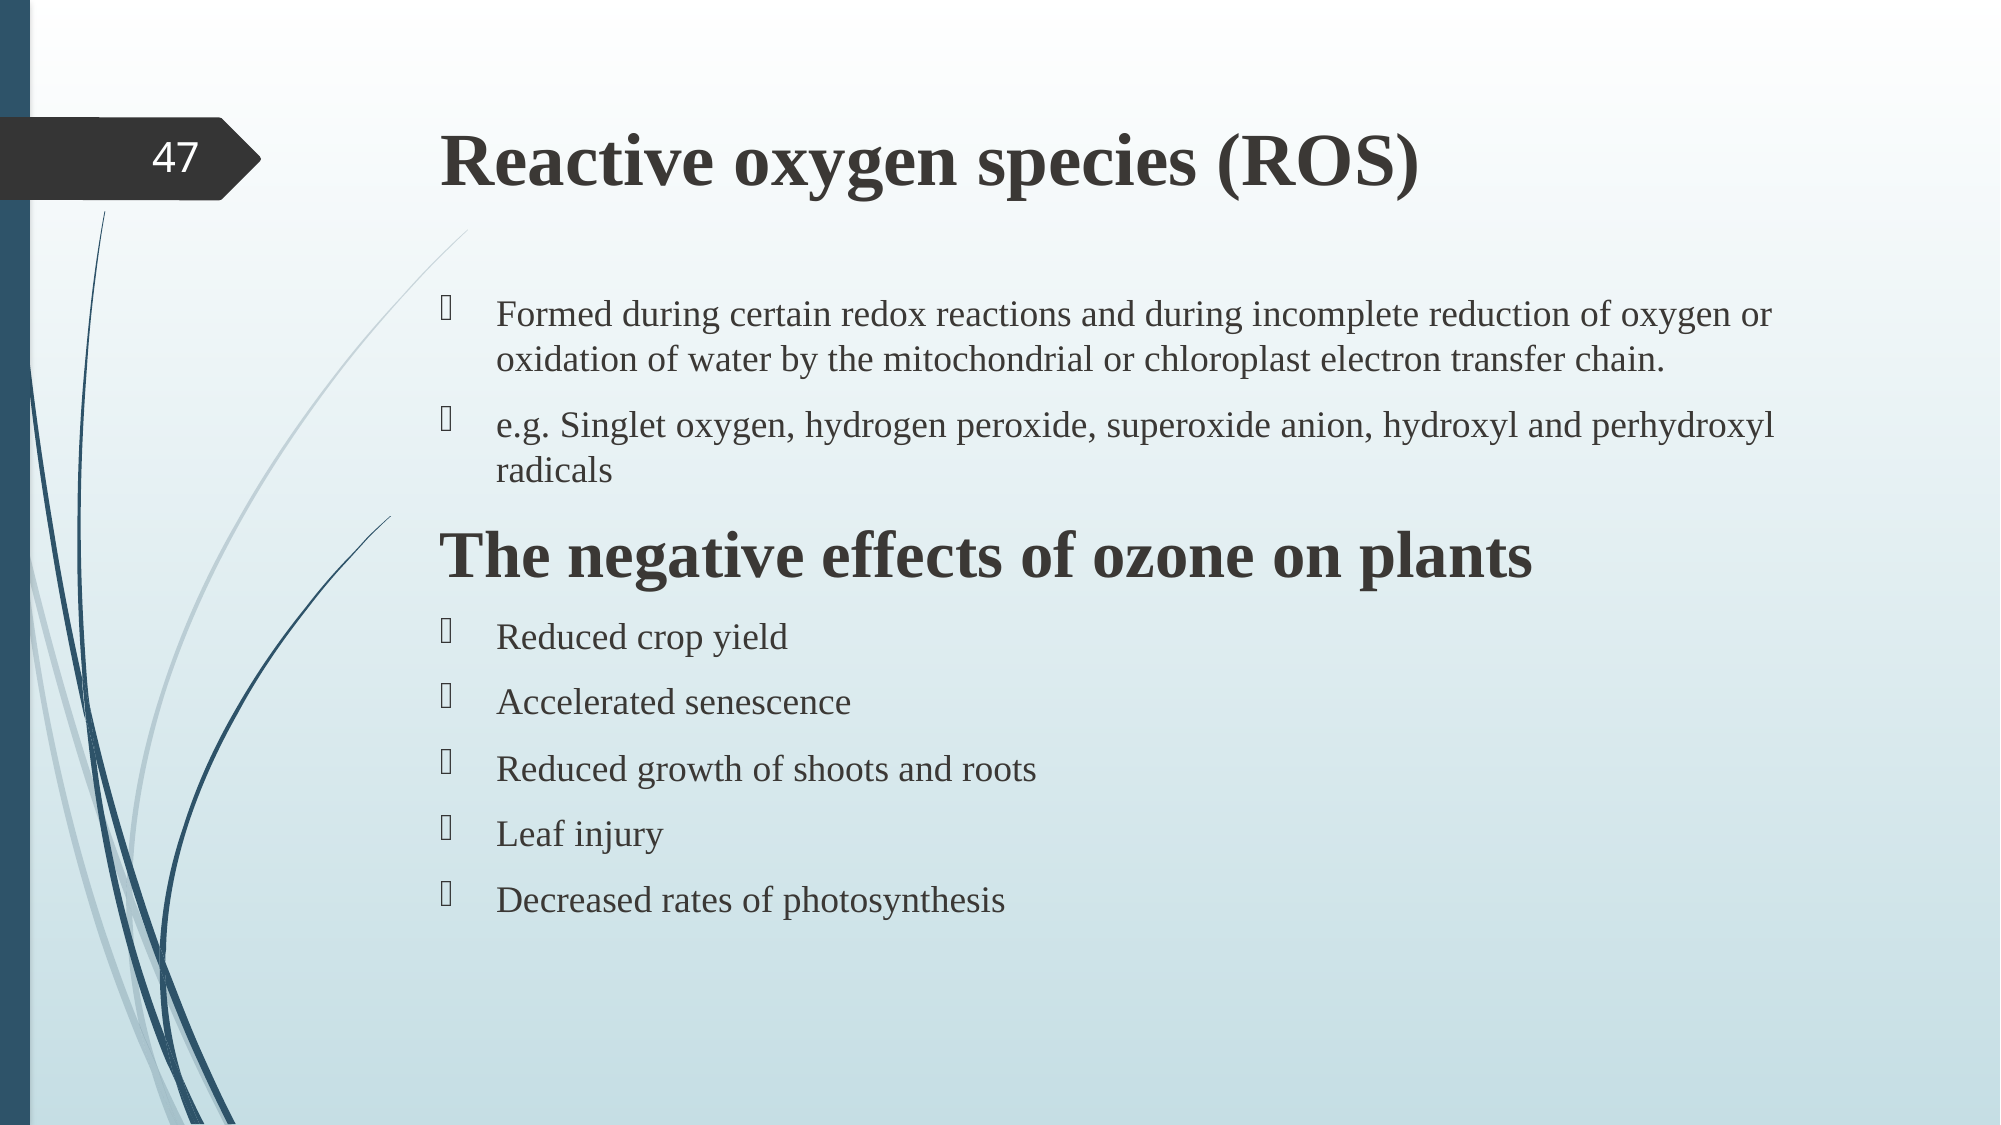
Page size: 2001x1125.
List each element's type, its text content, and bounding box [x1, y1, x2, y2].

title Reactive oxygen species (ROS) [425, 102, 1888, 281]
list Formed during certain redox reactions and during incomplete reduction of oxygen or oxidation of water by the mitochondrial or chloroplast electron transfer chain. e.g. Singlet oxygen, hydrogen peroxide, superoxide anion, hydroxyl and perhydroxyl radicals The negative effects of ozone on plants Reduced crop yield Accelerated senescence Reduced growth of shoots and roots Leaf injury Decreased rates of photosynthesis [424, 281, 1888, 970]
slide_number 47 [87, 129, 216, 190]
